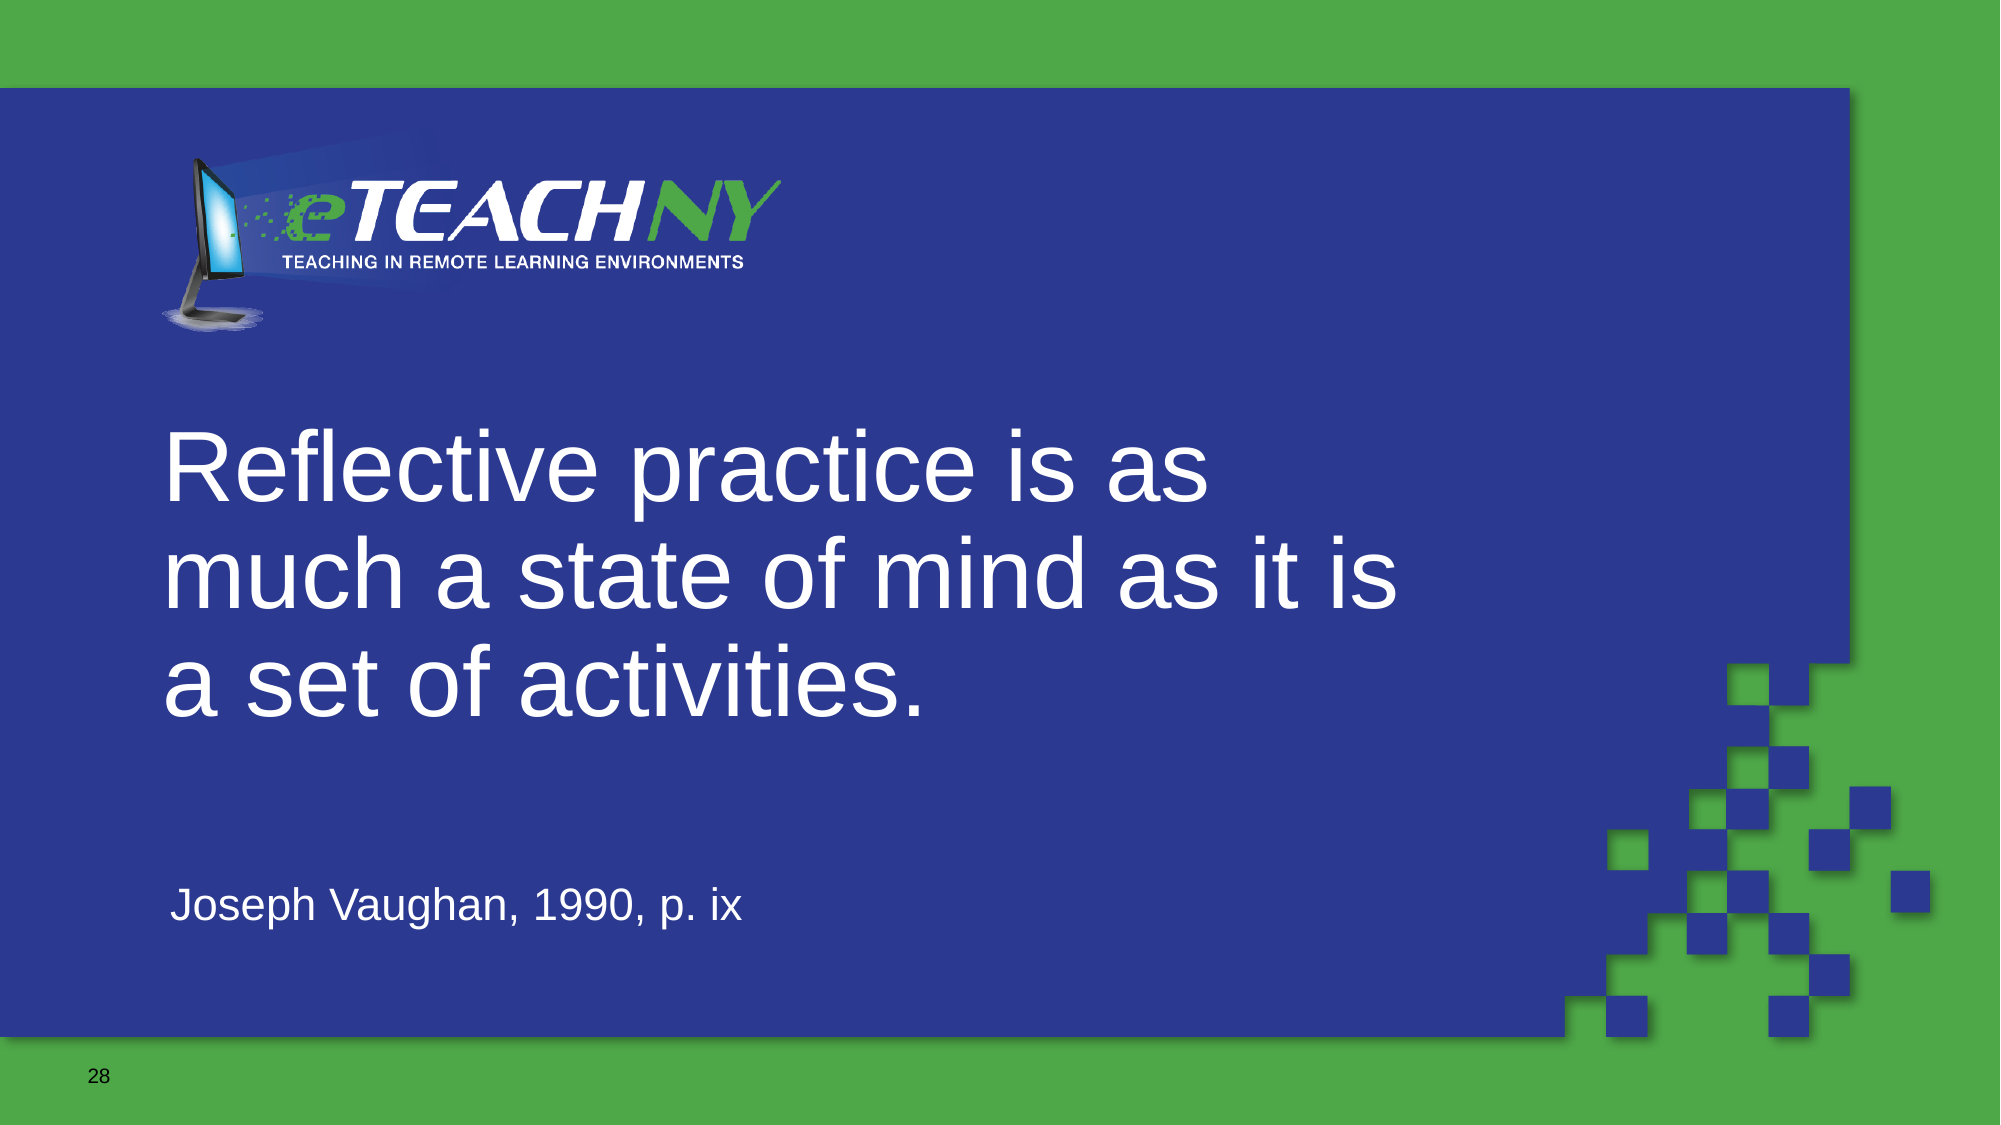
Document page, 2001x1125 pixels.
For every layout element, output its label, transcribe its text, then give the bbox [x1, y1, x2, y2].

title Reflective practice is as much a state of mind as it is a set of activities. [162, 414, 1475, 739]
slide_number 28 [87, 1062, 150, 1100]
list Joseph Vaughan, 1990, p. ix [162, 867, 1475, 938]
picture [0, 88, 1930, 1037]
